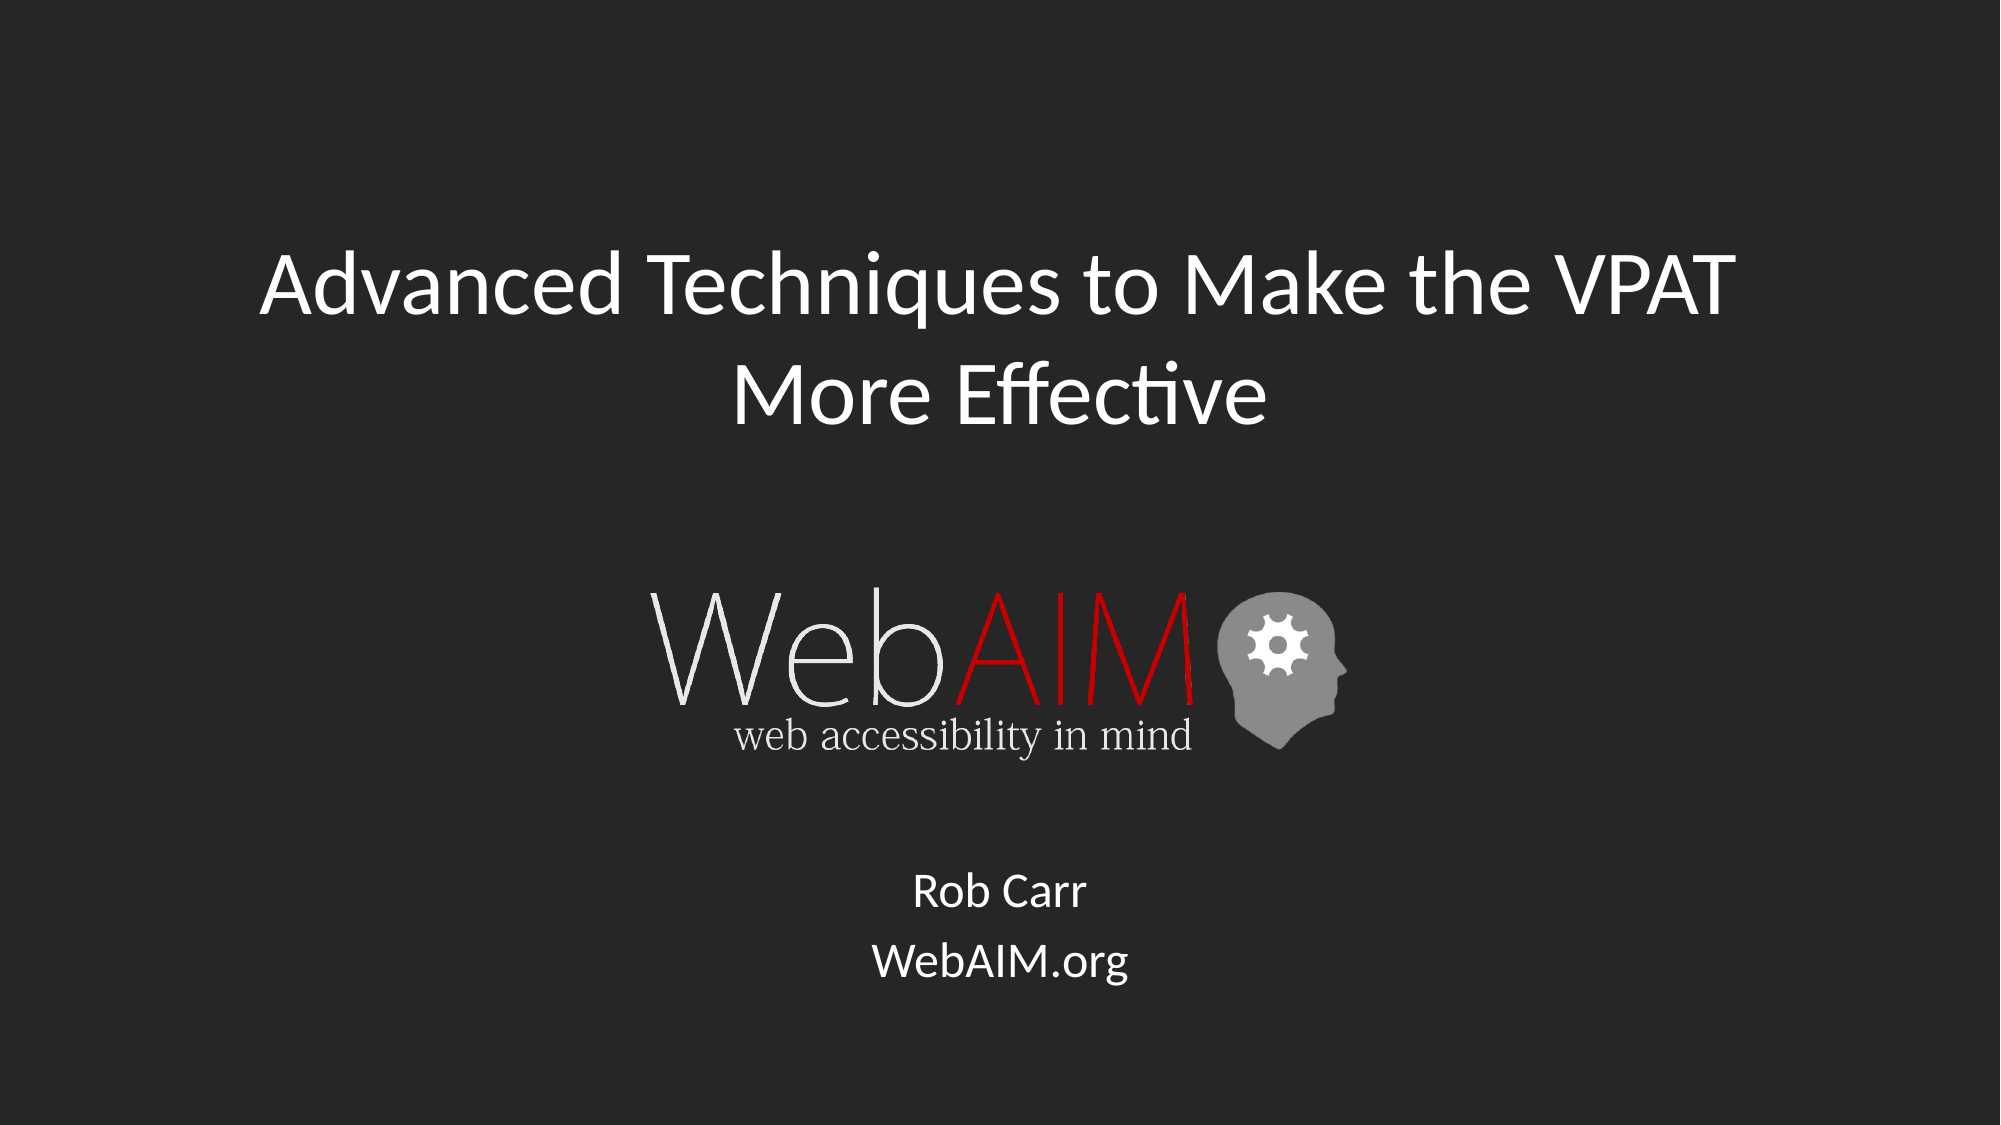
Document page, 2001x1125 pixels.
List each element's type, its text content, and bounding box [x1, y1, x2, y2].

subtitle Rob Carr WebAIM.org [437, 849, 1563, 1044]
picture [630, 574, 1369, 771]
title Advanced Techniques to Make the VPAT More Effective [193, 212, 1807, 454]
